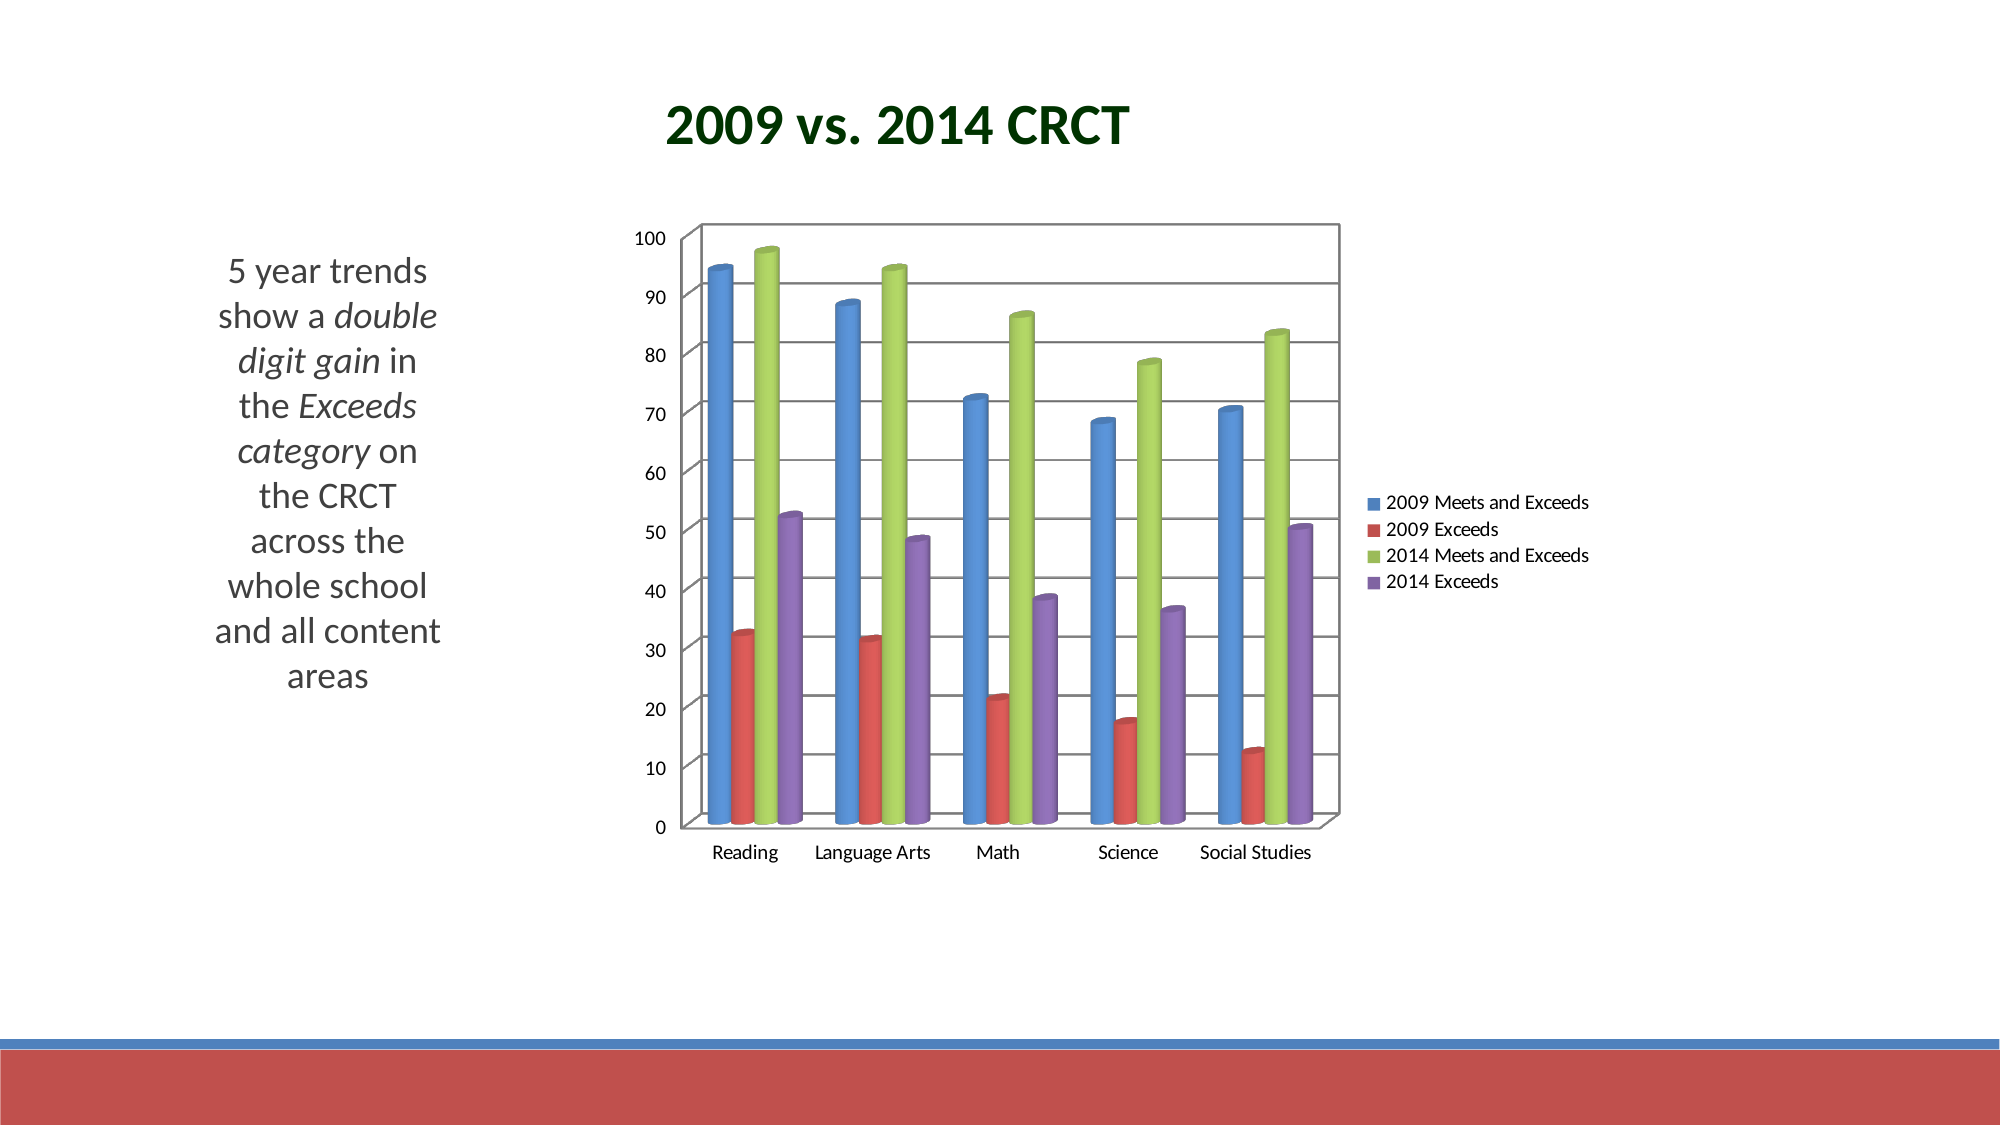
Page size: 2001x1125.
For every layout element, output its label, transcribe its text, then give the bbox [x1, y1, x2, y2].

text_box 2009 vs. 2014 CRCT [635, 78, 1161, 205]
chart [613, 208, 1609, 879]
text_box 5 year trends show a double digit gain in the Exceeds category on the CRCT across the whole school and all content areas [193, 238, 462, 704]
